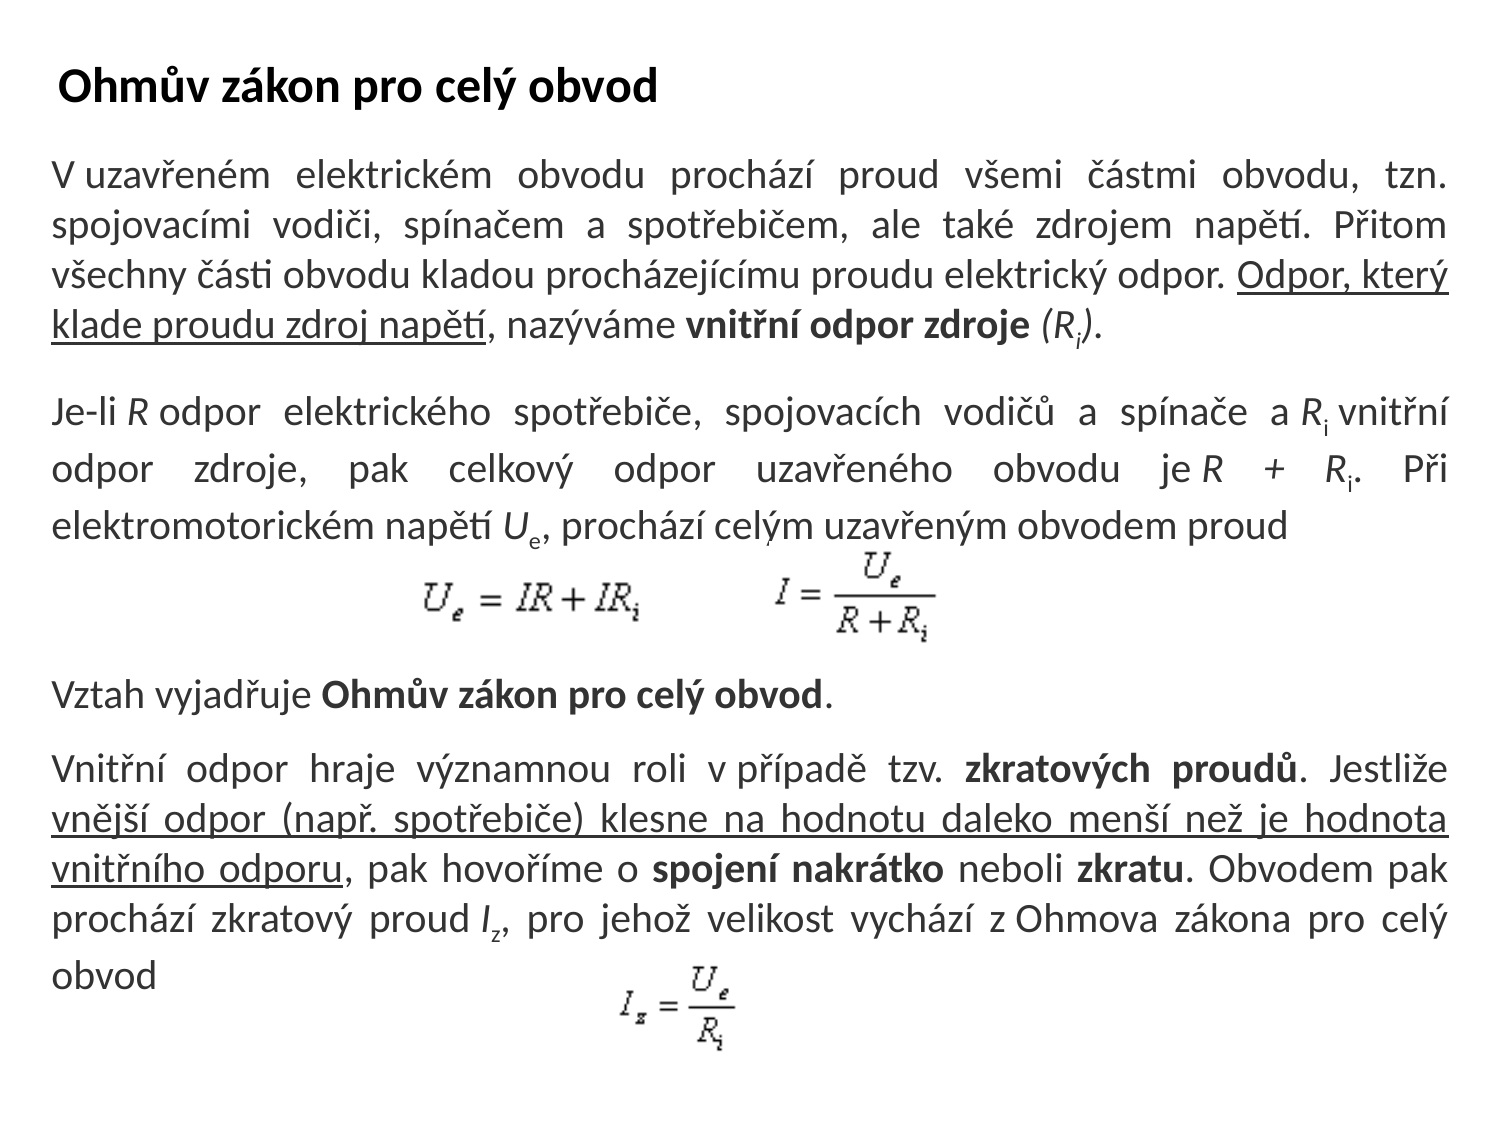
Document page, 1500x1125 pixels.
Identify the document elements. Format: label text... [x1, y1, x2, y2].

text_box V uzavřeném elektrickém obvodu prochází proud všemi částmi obvodu, tzn. spojovacími vodiči, spínačem a spotřebičem, ale také zdrojem napětí. Přitom všechny části obvodu kladou procházejícímu proudu elektrický odpor. Odpor, který klade proudu zdroj napětí, nazýváme vnitřní odpor zdroje (Ri). [36, 139, 1464, 362]
picture [614, 956, 740, 1060]
text_box Je-li R odpor elektrického spotřebiče, spojovacích vodičů a spínače a Ri vnitřní odpor zdroje, pak celkový odpor uzavřeného obvodu je R + Ri. Při elektromotorickém napětí Ue, prochází celým uzavřeným obvodem proud [36, 376, 1464, 562]
text_box Ohmův zákon pro celý obvod [43, 44, 794, 120]
picture [418, 570, 649, 632]
text_box Vnitřní odpor hraje významnou roli v případě tzv. zkratových proudů. Jestliže vnější odpor (např. spotřebiče) klesne na hodnotu daleko menší než je hodnota vnitřního odporu, pak hovoříme o spojení nakrátko neboli zkratu. Obvodem pak prochází zkratový proud Iz, pro jehož velikost vychází z Ohmova zákona pro celý obvod [36, 733, 1464, 1055]
text_box Vztah vyjadřuje Ohmův zákon pro celý obvod. [36, 659, 1045, 725]
picture [769, 541, 941, 652]
